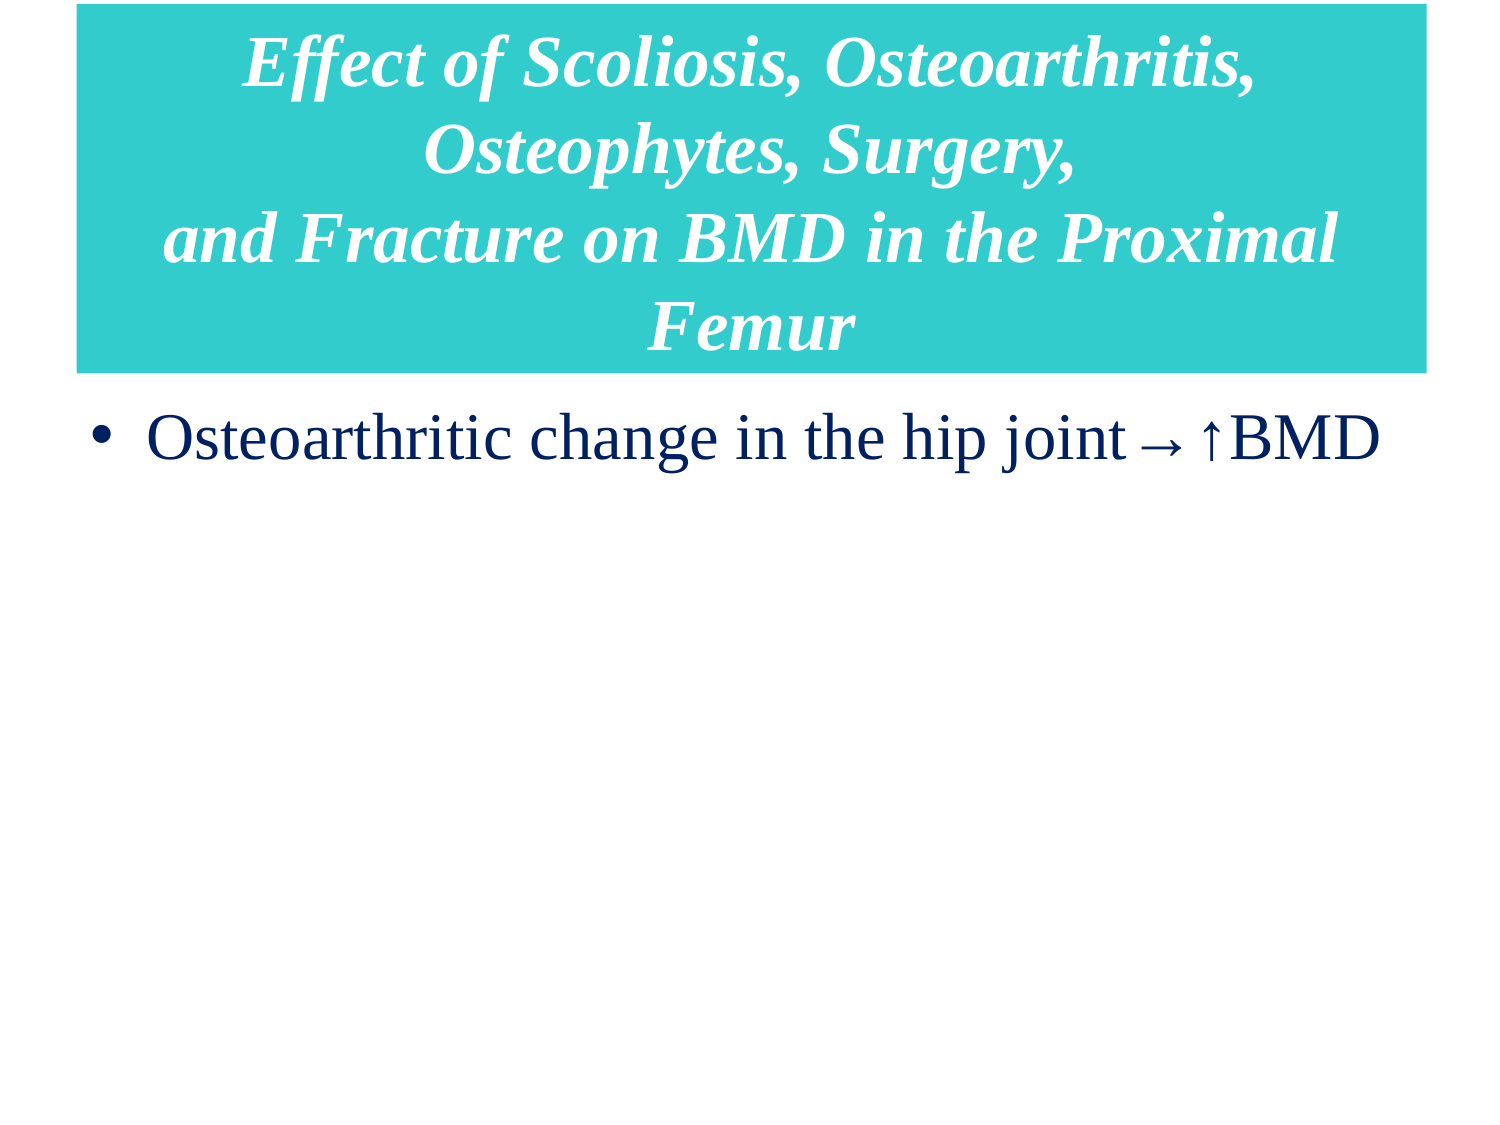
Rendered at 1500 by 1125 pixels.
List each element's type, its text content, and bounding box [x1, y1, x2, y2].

list Osteoarthritic change in the hip joint→↑BMD [75, 385, 1425, 1005]
title Effect of Scoliosis, Osteoarthritis, Osteophytes, Surgery, and Fracture on BMD in the Proximal Femur [76, 3, 1427, 374]
